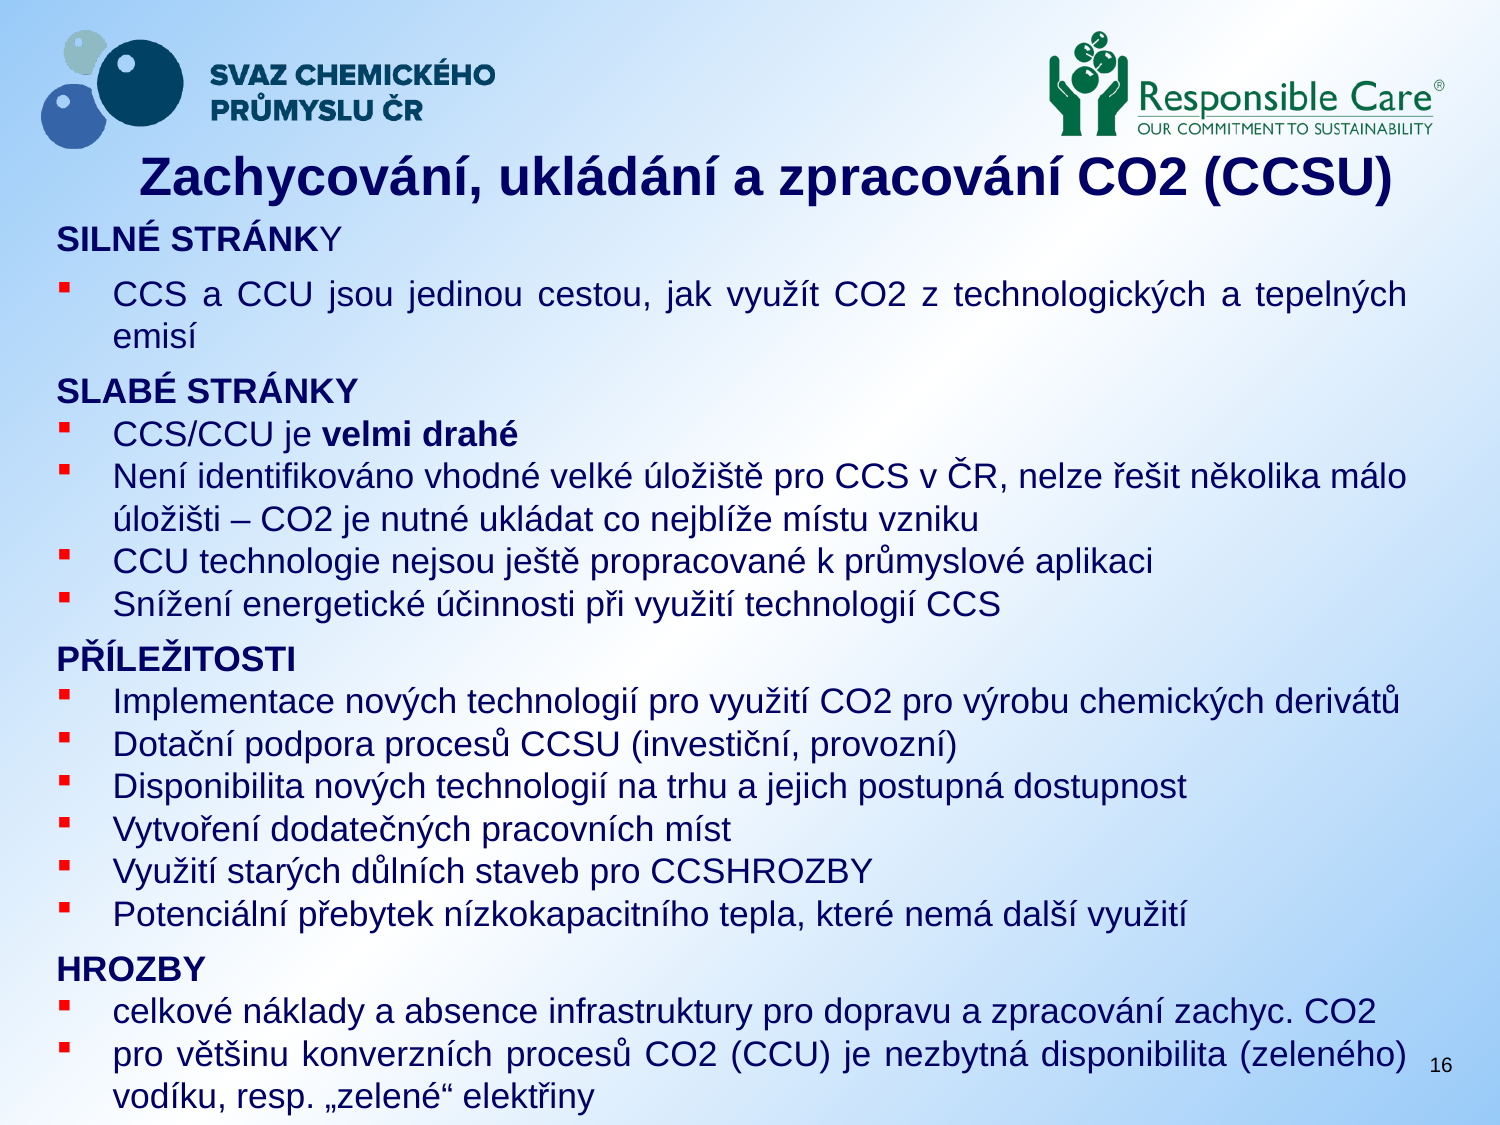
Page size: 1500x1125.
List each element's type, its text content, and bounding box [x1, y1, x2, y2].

slide_number 16 [1092, 1046, 1468, 1085]
title Zachycování, ukládání a zpracování CO2 (CCSU) [111, 148, 1424, 208]
picture [1048, 30, 1459, 138]
list SILNÉ STRÁNKY CCS a CCU jsou jedinou cestou, jak využít CO2 z technologických a tepelných emisí SLABÉ STRÁNKY CCS/CCU je velmi drahé Není identifikováno vhodné velké úložiště pro CCS v ČR, nelze řešit několika málo úložišti – CO2 je nutné ukládat co nejblíže místu vzniku CCU technologie nejsou ještě propracované k průmyslové aplikaci Snížení energetické účinnosti při využití technologií CCS PŘÍLEŽITOSTI Implementace nových technologií pro využití CO2 pro výrobu chemických derivátů Dotační podpora procesů CCSU (investiční, provozní) Disponibilita nových technologií na trhu a jejich postupná dostupnost Vytvoření dodatečných pracovních míst Využití starých důlních staveb pro CCSHROZBY Potenciální přebytek nízkokapacitního tepla, které nemá další využití HROZBY celkové náklady a absence infrastruktury pro dopravu a zpracování zachyc. CO2 pro většinu konverzních procesů CO2 (CCU) je nezbytná disponibilita (zeleného) vodíku, resp. „zelené“ elektřiny [41, 208, 1424, 988]
picture [41, 30, 495, 149]
